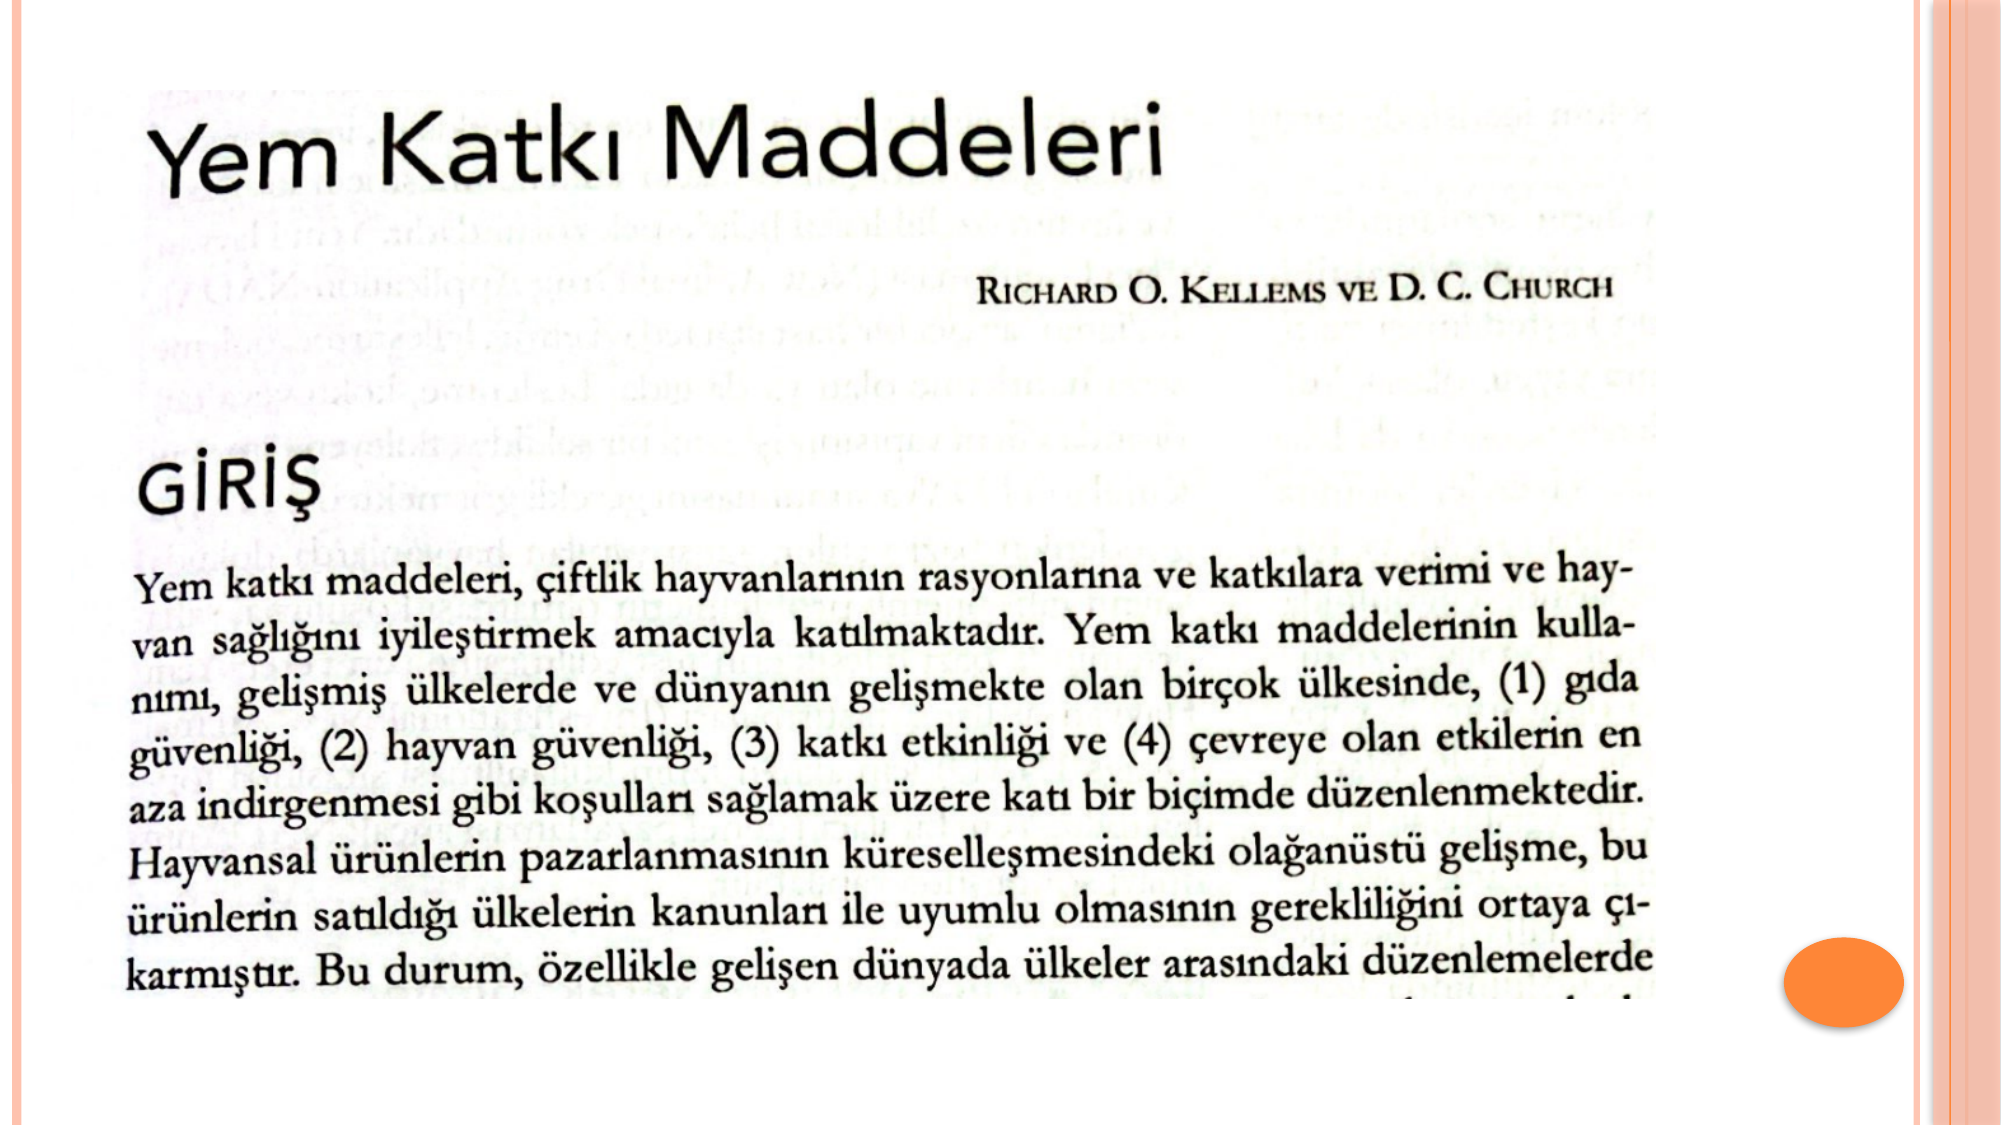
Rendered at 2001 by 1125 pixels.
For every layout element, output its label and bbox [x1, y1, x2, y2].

list [70, 89, 1656, 999]
